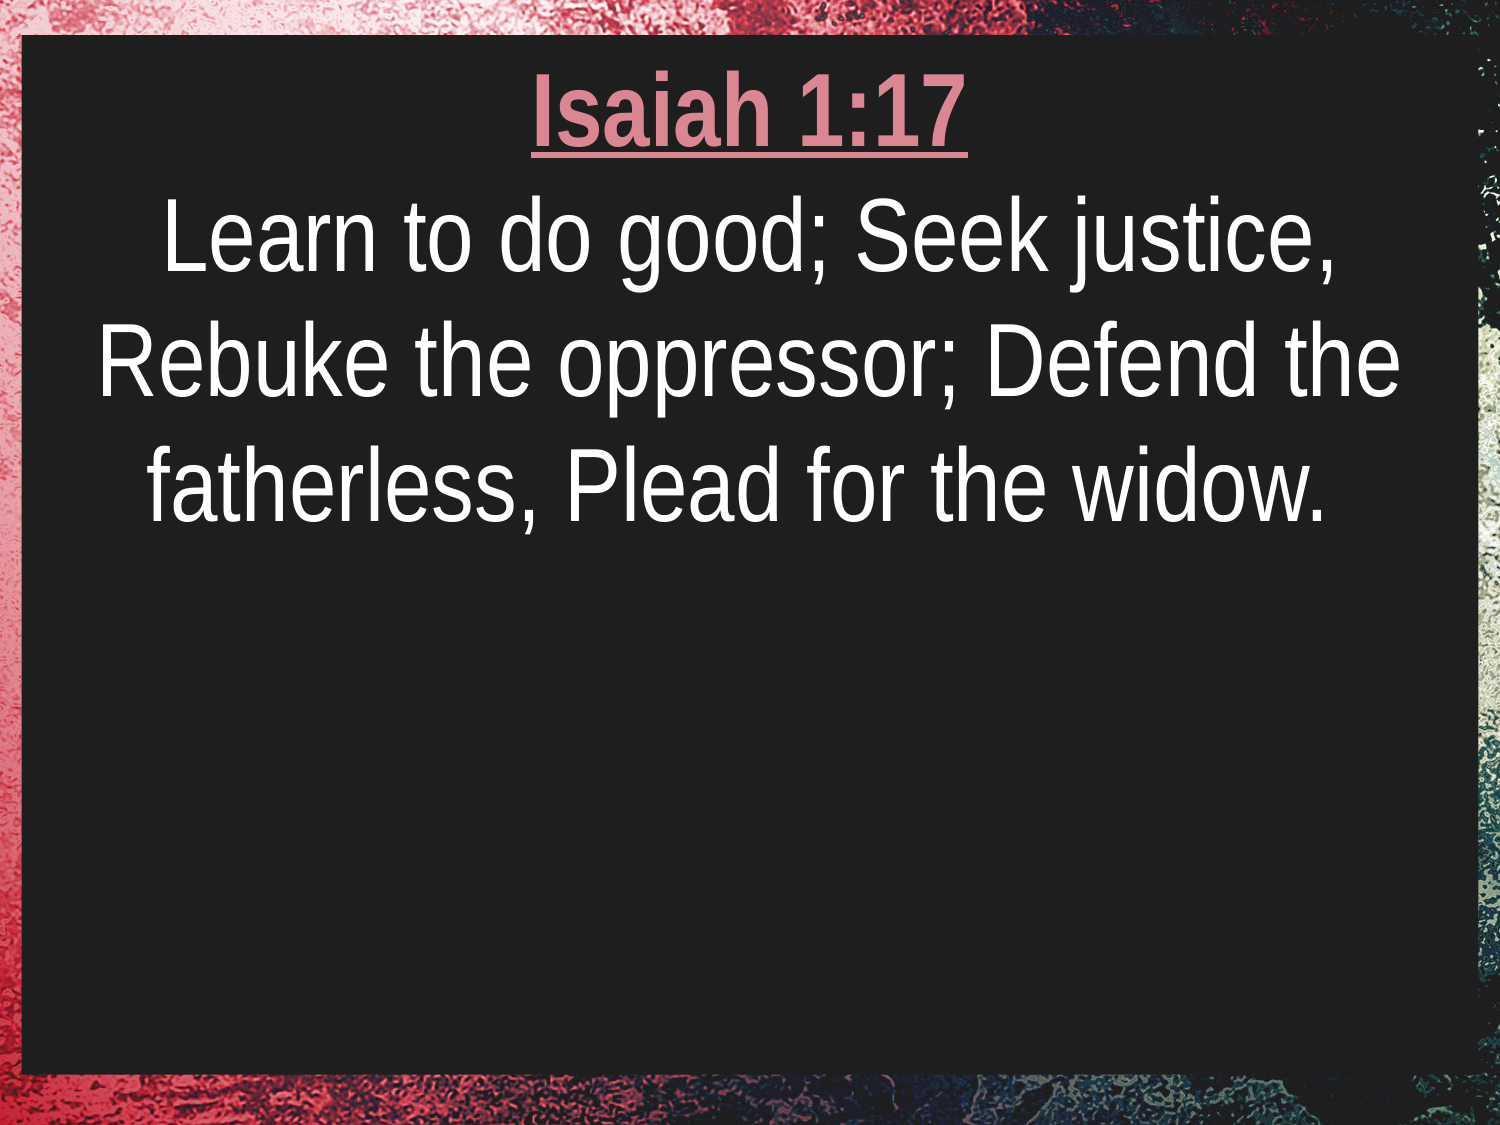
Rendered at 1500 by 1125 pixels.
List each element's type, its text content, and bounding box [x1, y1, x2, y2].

text_box Isaiah 1:17 Learn to do good; Seek justice, Rebuke the oppressor; Defend the fatherless, Plead for the widow. [21, 35, 1479, 1075]
picture [0, 0, 1500, 1125]
